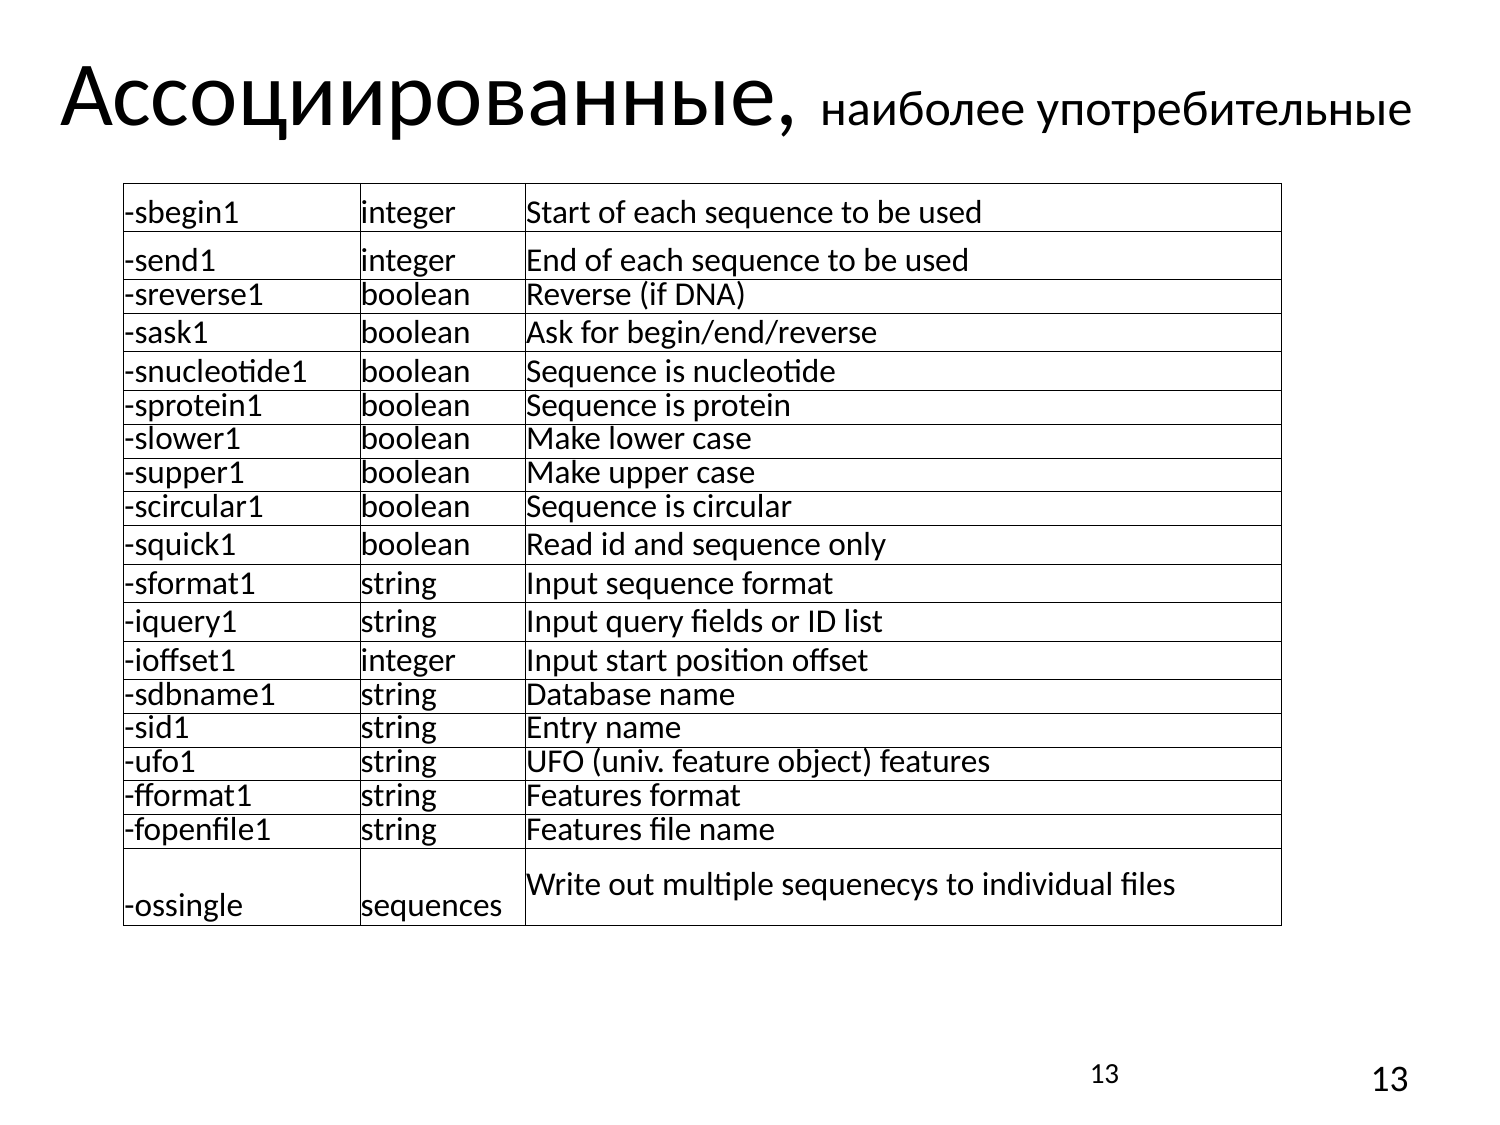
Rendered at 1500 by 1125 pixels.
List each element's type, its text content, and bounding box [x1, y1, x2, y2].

table_cell integer [361, 232, 525, 279]
table_cell boolean [361, 459, 525, 491]
table_cell Features file name [526, 815, 1281, 848]
table_cell Input start position offset [526, 642, 1281, 679]
table_cell boolean [361, 314, 525, 351]
table_cell string [361, 781, 525, 814]
table_cell -snucleotide1 [124, 352, 360, 390]
table_cell Make upper case [526, 459, 1281, 491]
slide_number 13 [1074, 1041, 1425, 1103]
table_cell boolean [361, 391, 525, 424]
table_header -sbegin1 [124, 184, 360, 231]
table_cell string [361, 815, 525, 848]
table_cell boolean [361, 526, 525, 564]
table_cell Database name [526, 680, 1281, 713]
table_cell Input sequence format [526, 565, 1281, 602]
table_cell End of each sequence to be used [526, 232, 1281, 279]
table_cell -ossingle [124, 849, 360, 925]
table_cell Entry name [526, 714, 1281, 747]
table_cell string [361, 748, 525, 780]
table_cell Ask for begin/end/reverse [526, 314, 1281, 351]
table_cell string [361, 565, 525, 602]
table_header integer [361, 184, 525, 231]
table_cell -fformat1 [124, 781, 360, 814]
table_cell -iquery1 [124, 603, 360, 641]
table_cell Sequence is protein [526, 391, 1281, 424]
table_cell -sask1 [124, 314, 360, 351]
table_cell boolean [361, 352, 525, 390]
table_cell Write out multiple sequenecуs to individual files [526, 849, 1281, 925]
table_cell -supper1 [124, 459, 360, 491]
table_cell -squick1 [124, 526, 360, 564]
table_cell string [361, 714, 525, 747]
table_cell -sformat1 [124, 565, 360, 602]
table_header Start of each sequence to be used [526, 184, 1281, 231]
table_cell Make lower case [526, 425, 1281, 458]
table_cell Features format [526, 781, 1281, 814]
table_cell -sprotein1 [124, 391, 360, 424]
table_cell -sdbname1 [124, 680, 360, 713]
table_cell -sid1 [124, 714, 360, 747]
table_cell Reverse (if DNA) [526, 280, 1281, 313]
table_cell boolean [361, 280, 525, 313]
table_cell -scircular1 [124, 492, 360, 525]
table_cell string [361, 680, 525, 713]
table_cell boolean [361, 492, 525, 525]
text_box 13 [1075, 1046, 1425, 1107]
table_cell Read id and sequence only [526, 526, 1281, 564]
table_cell -sreverse1 [124, 280, 360, 313]
table_cell -send1 [124, 232, 360, 279]
table_cell -slower1 [124, 425, 360, 458]
table_cell Sequence is circular [526, 492, 1281, 525]
table_cell boolean [361, 425, 525, 458]
table_cell UFO (univ. feature object) features [526, 748, 1281, 780]
table_cell Input query fields or ID list [526, 603, 1281, 641]
table_cell -ioffset1 [124, 642, 360, 679]
table_cell sequences [361, 849, 525, 925]
table_cell integer [361, 642, 525, 679]
table_cell -ufo1 [124, 748, 360, 780]
table_cell Sequence is nucleotide [526, 352, 1281, 390]
table_cell string [361, 603, 525, 641]
table_cell -fopenfile1 [124, 815, 360, 848]
text_box Ассоциированные, наиболее употребительные [0, 26, 1474, 149]
